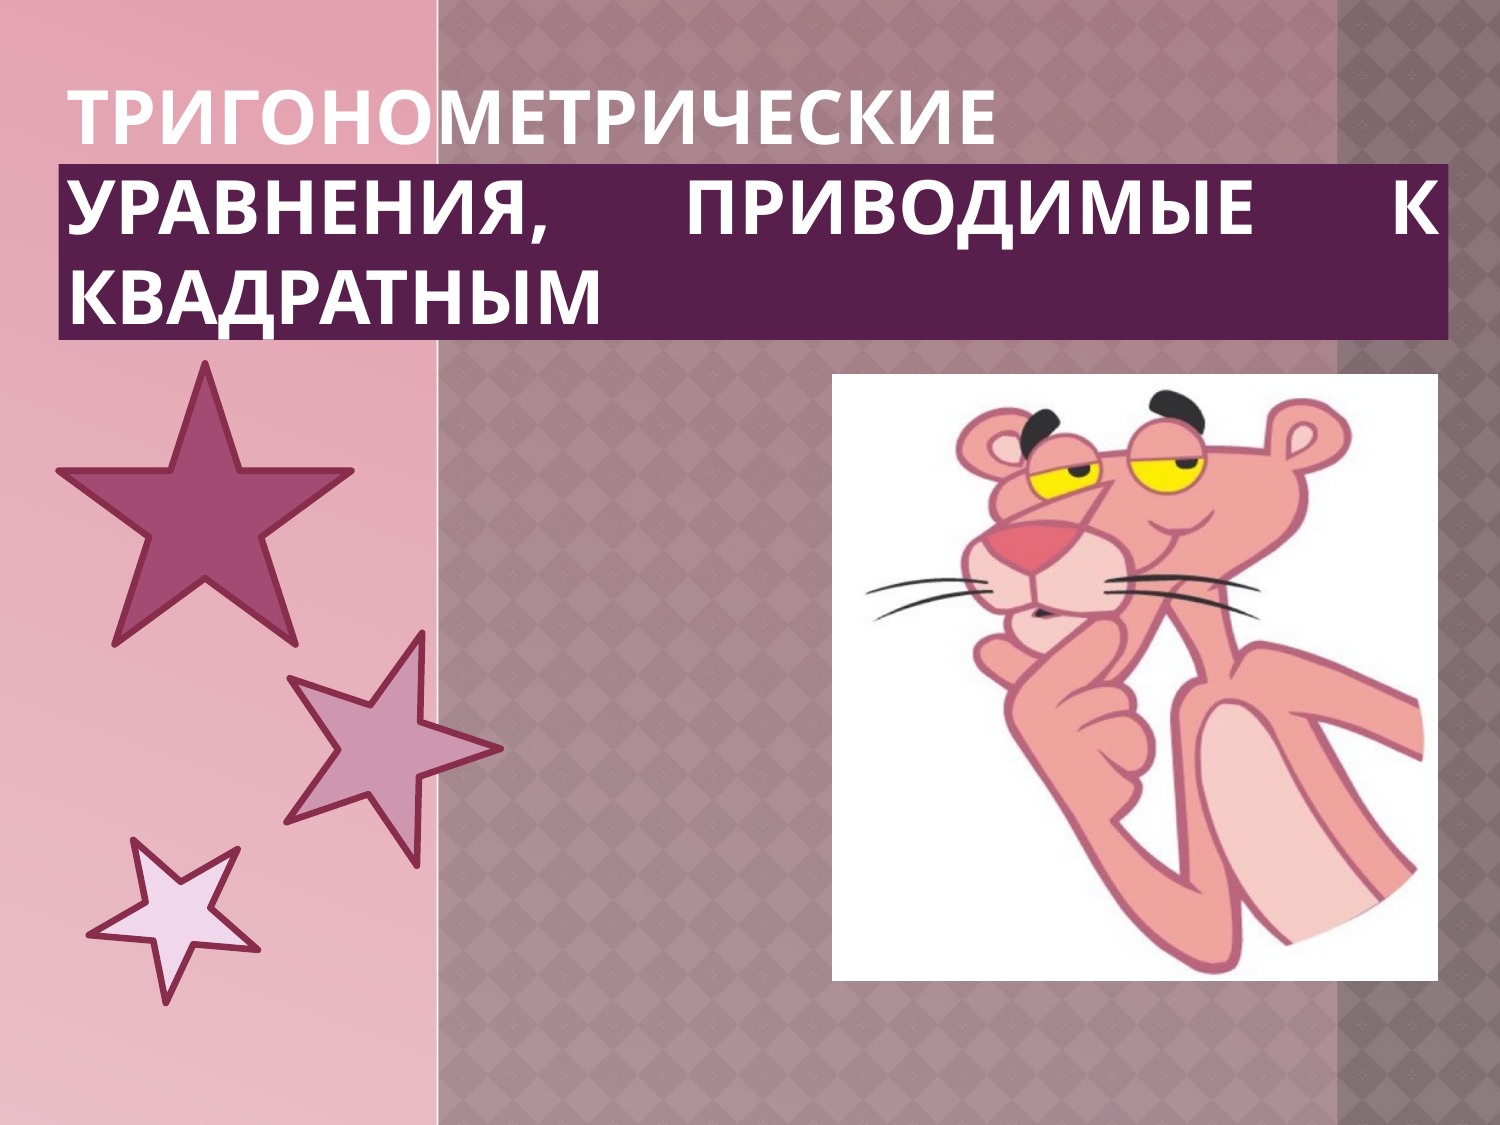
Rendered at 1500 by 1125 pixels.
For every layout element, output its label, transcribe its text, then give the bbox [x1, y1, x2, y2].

picture [831, 374, 1438, 981]
text_box [85, 836, 262, 1007]
text_box [55, 360, 355, 648]
title Тригонометрические уравнения, приводимые к квадратным [58, 164, 1449, 340]
text_box [283, 629, 505, 869]
